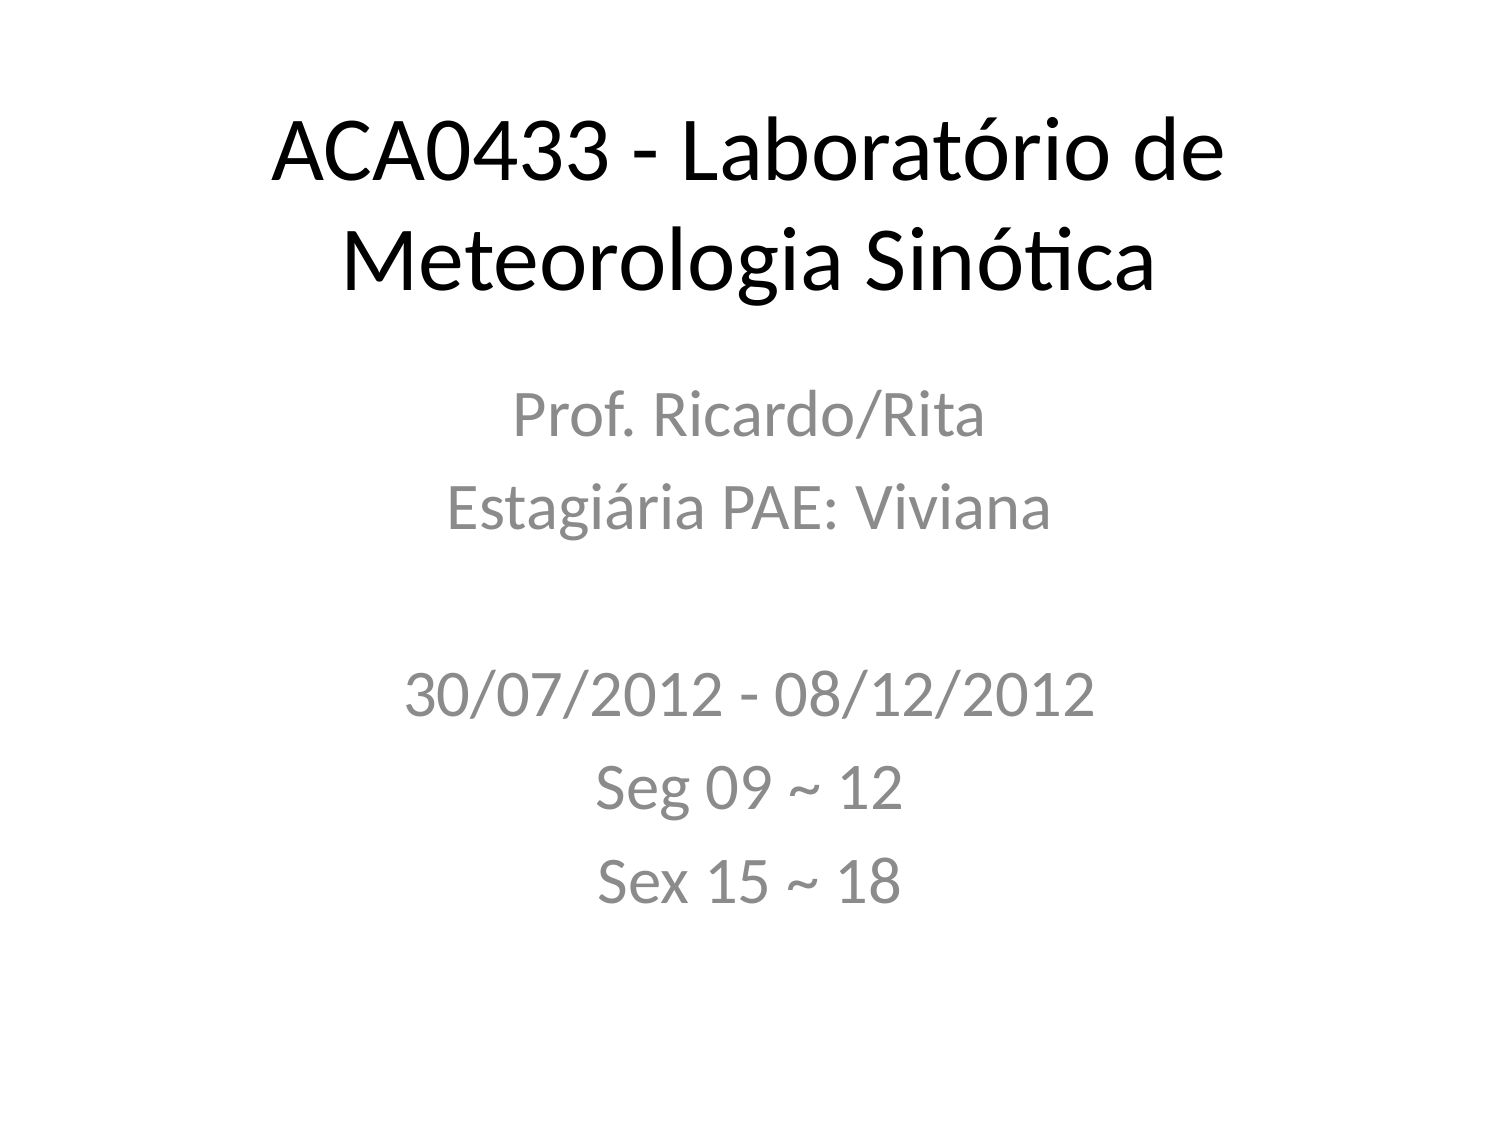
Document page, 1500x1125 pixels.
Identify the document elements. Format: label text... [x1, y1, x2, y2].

title ACA0433 - Laboratório de Meteorologia Sinótica [112, 78, 1388, 320]
subtitle Prof. Ricardo/Rita Estagiária PAE: Viviana 30/07/2012 - 08/12/2012 Seg 09 ~ 12 Sex 15 ~ 18 [225, 361, 1275, 925]
